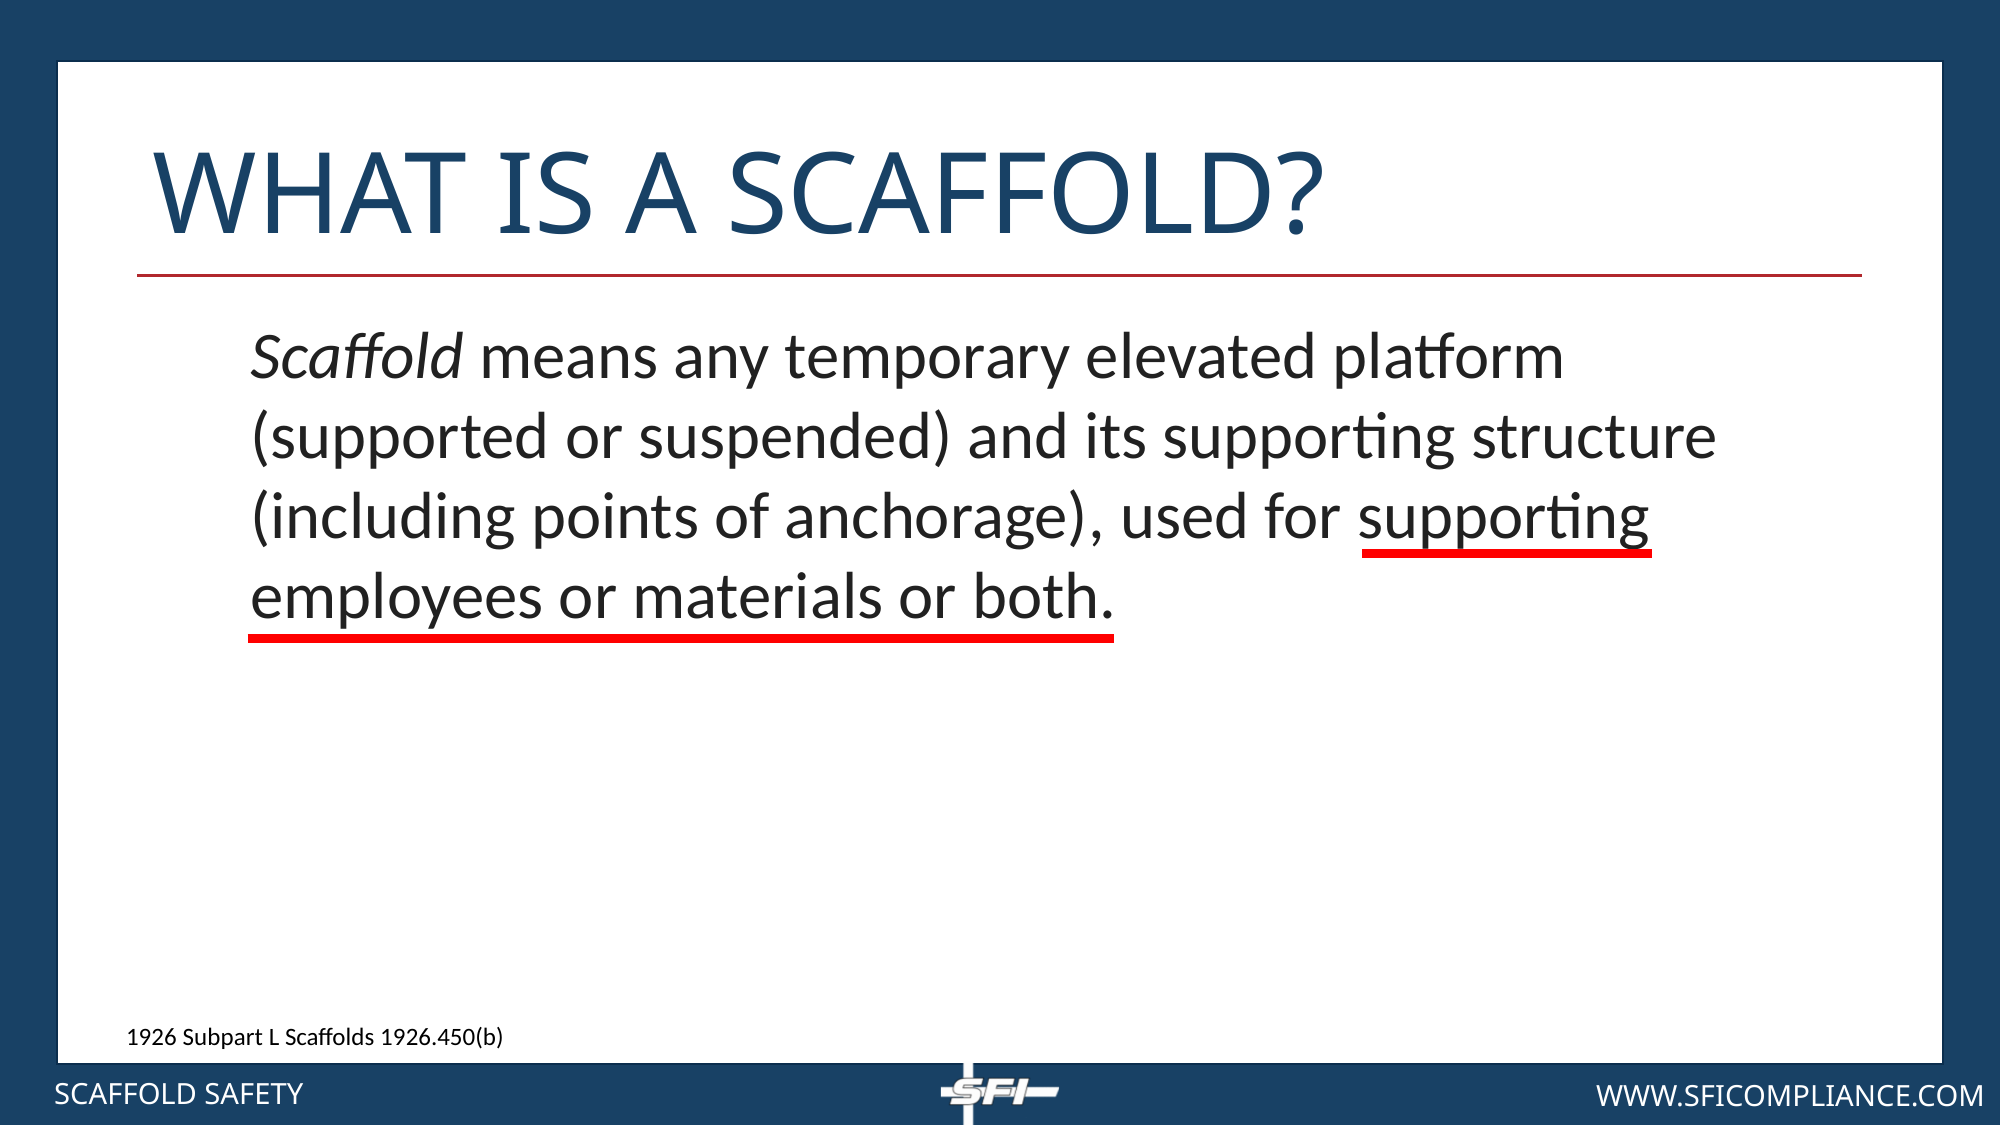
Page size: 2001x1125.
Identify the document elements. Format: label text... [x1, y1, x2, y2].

text_box Scaffold means any temporary elevated platform (supported or suspended) and its supporting structure (including points of anchorage), used for supporting employees or materials or both. [235, 304, 1765, 640]
title WHAT IS A SCAFFOLD? [137, 88, 1863, 307]
picture [940, 1061, 1060, 1125]
text_box 1926 Subpart L Scaffolds 1926.450(b) [111, 1013, 1628, 1058]
